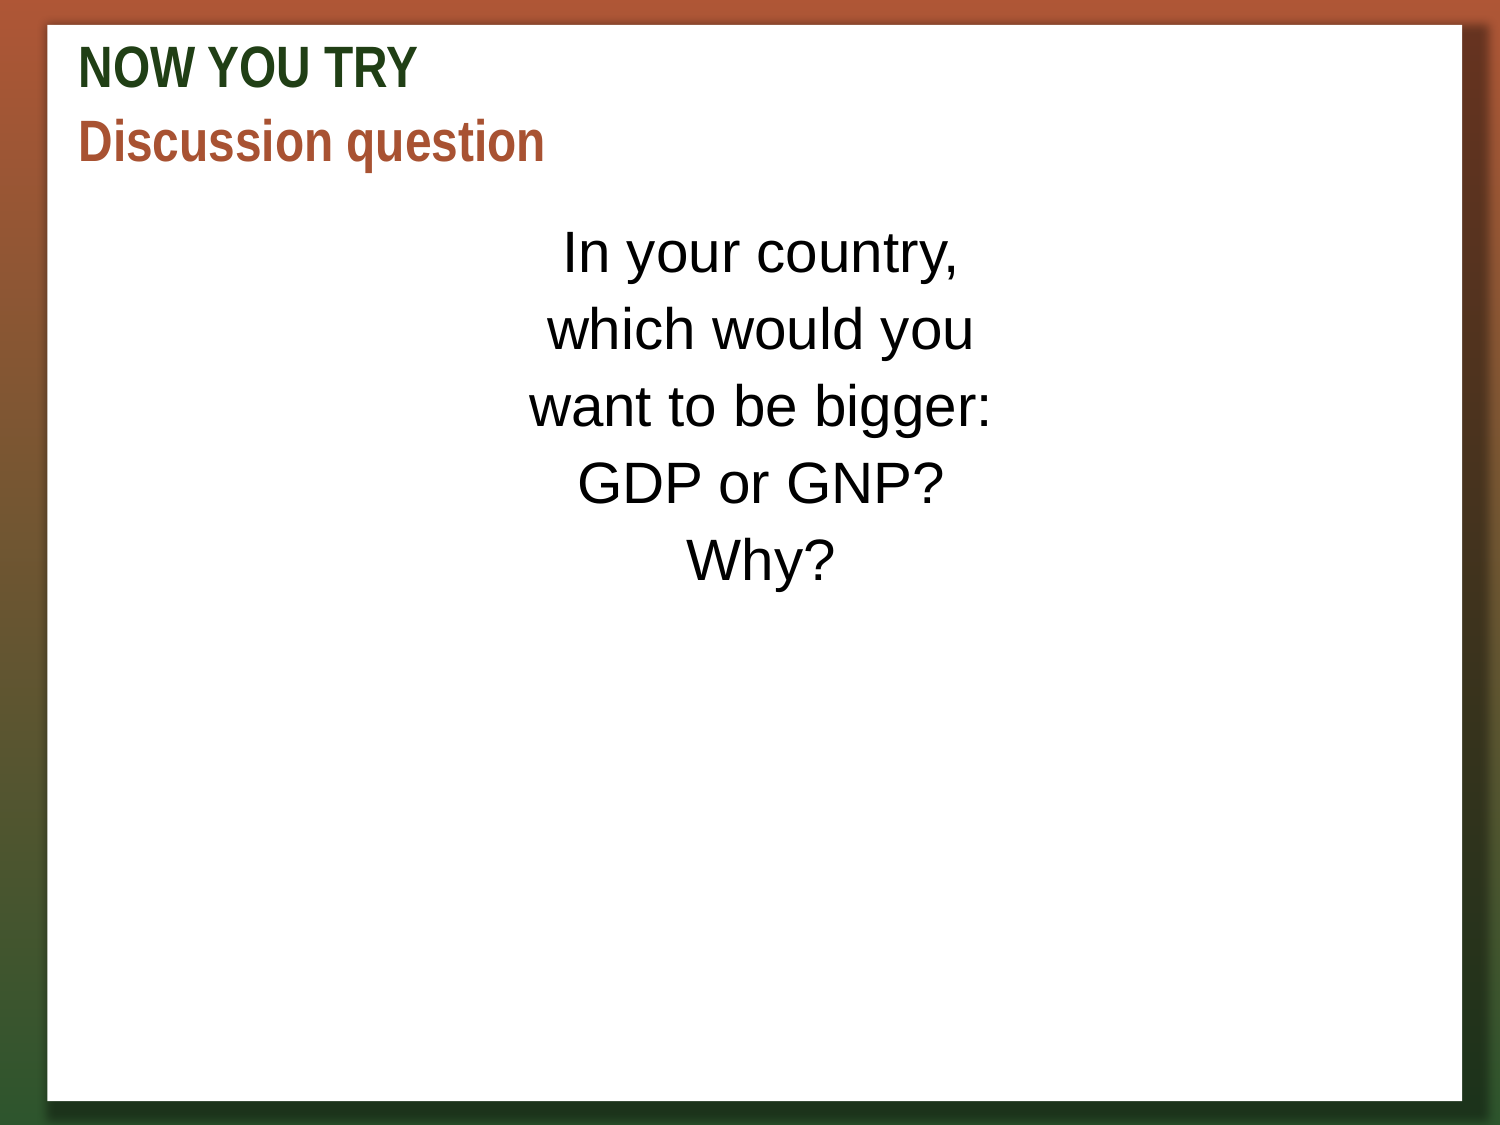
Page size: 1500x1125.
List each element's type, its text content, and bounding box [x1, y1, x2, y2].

title NOW YOU TRY Discussion question [78, 29, 1408, 170]
list In your country, which would you want to be bigger: GDP or GNP? Why? [78, 200, 1445, 1080]
